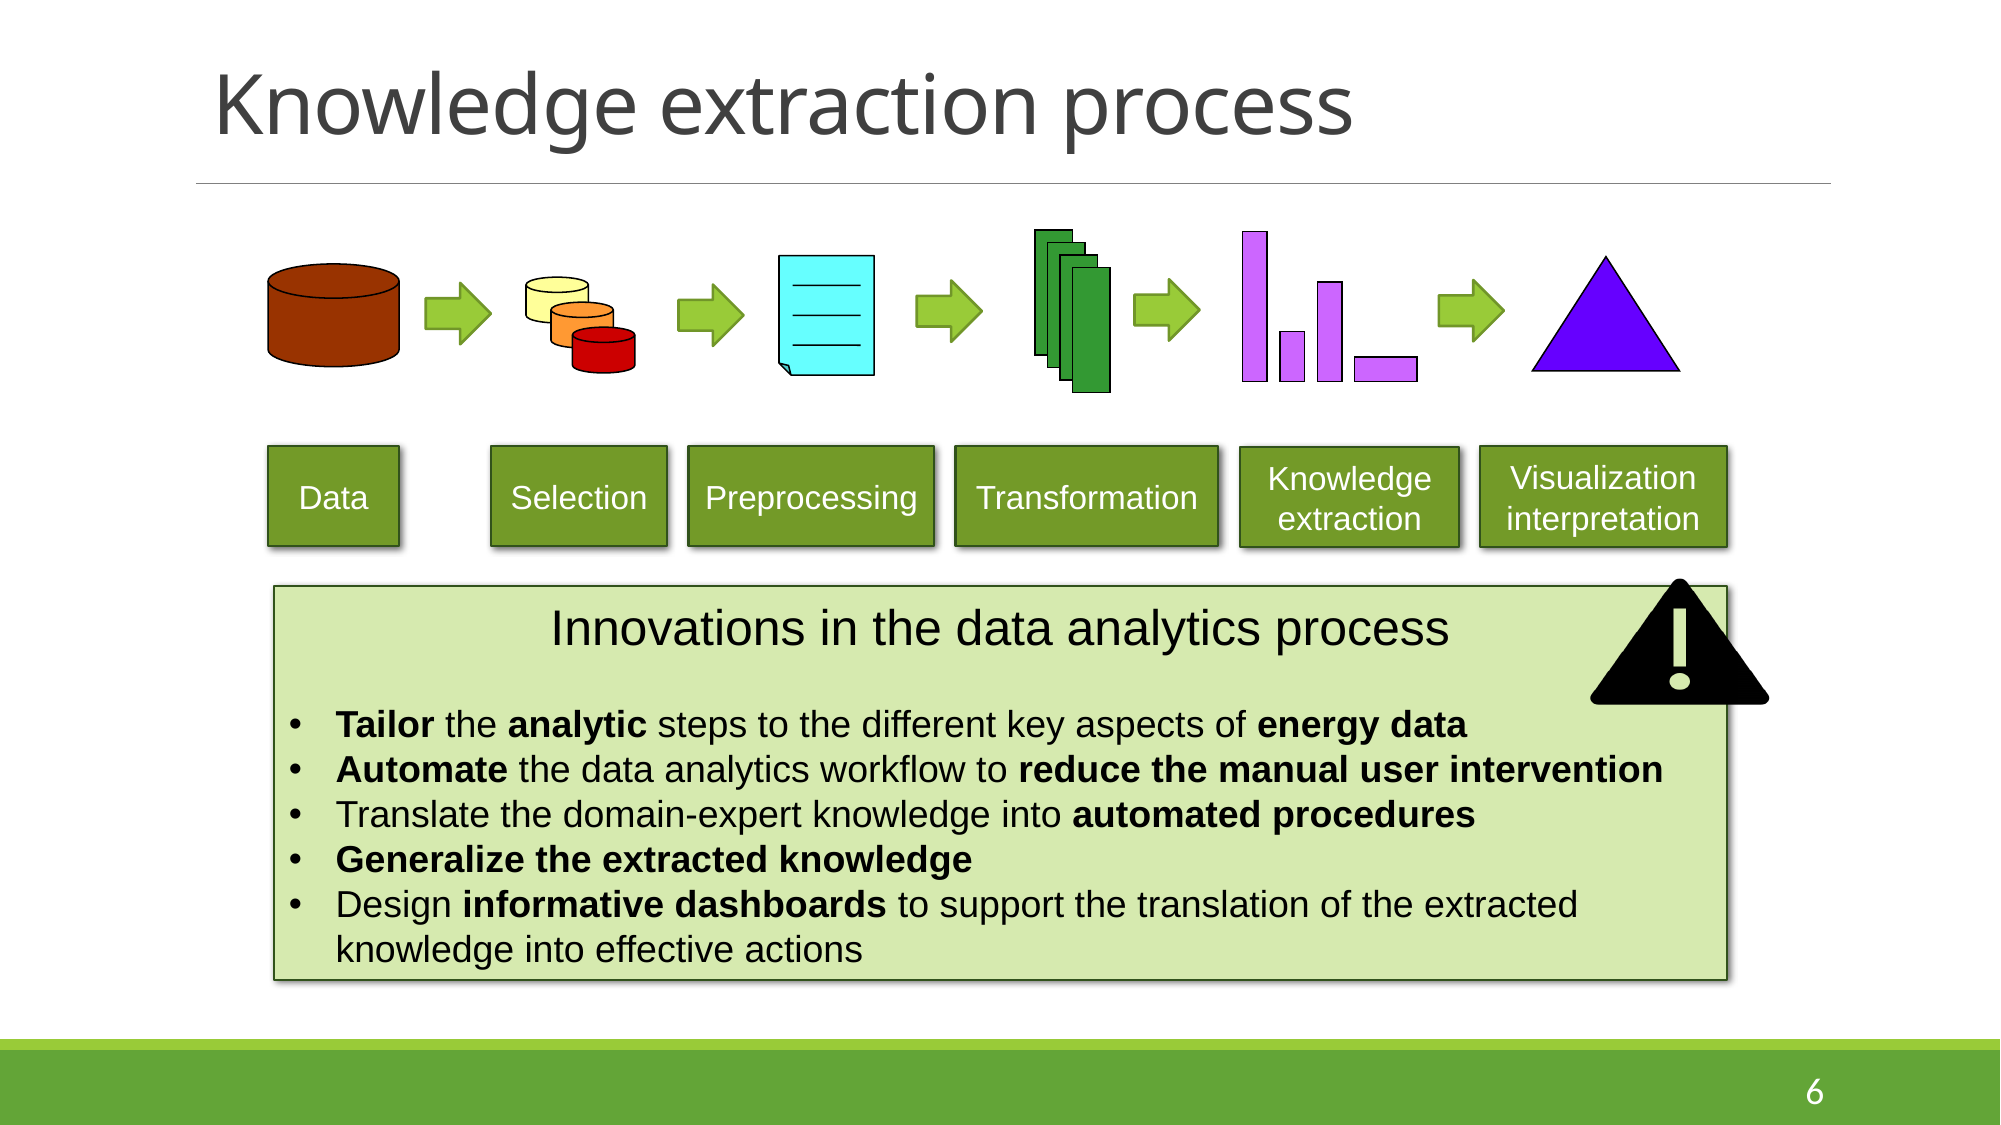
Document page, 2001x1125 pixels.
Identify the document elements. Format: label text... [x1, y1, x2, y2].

text_box [1532, 256, 1680, 371]
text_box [778, 255, 875, 376]
text_box Knowledge extraction [1239, 446, 1460, 548]
title Knowledge extraction process [197, 39, 1848, 159]
text_box Visualization interpretation [1479, 445, 1728, 548]
text_box Selection [490, 445, 668, 547]
text_box [677, 283, 745, 348]
text_box Data [267, 445, 400, 547]
text_box [572, 327, 635, 373]
text_box [268, 263, 400, 367]
text_box [1133, 278, 1201, 342]
text_box [526, 277, 589, 323]
text_box Transformation [954, 445, 1219, 547]
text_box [1034, 229, 1111, 393]
slide_number 6 [1624, 1059, 1840, 1120]
picture [1580, 561, 1779, 722]
text_box Preprocessing [687, 445, 935, 547]
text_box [1241, 231, 1418, 383]
text_box [424, 281, 492, 346]
text_box [550, 302, 614, 348]
text_box [1437, 278, 1505, 343]
text_box [915, 279, 983, 344]
text_box Innovations in the data analytics process Tailor the analytic steps to the different key aspects of energy data Automate the data analytics workflow to reduce the manual user intervention Translate the domain-expert knowledge into automated procedures Generalize the extracted knowledge Design informative dashboards to support the translation of the extracted knowledge into effective actions [273, 585, 1728, 981]
